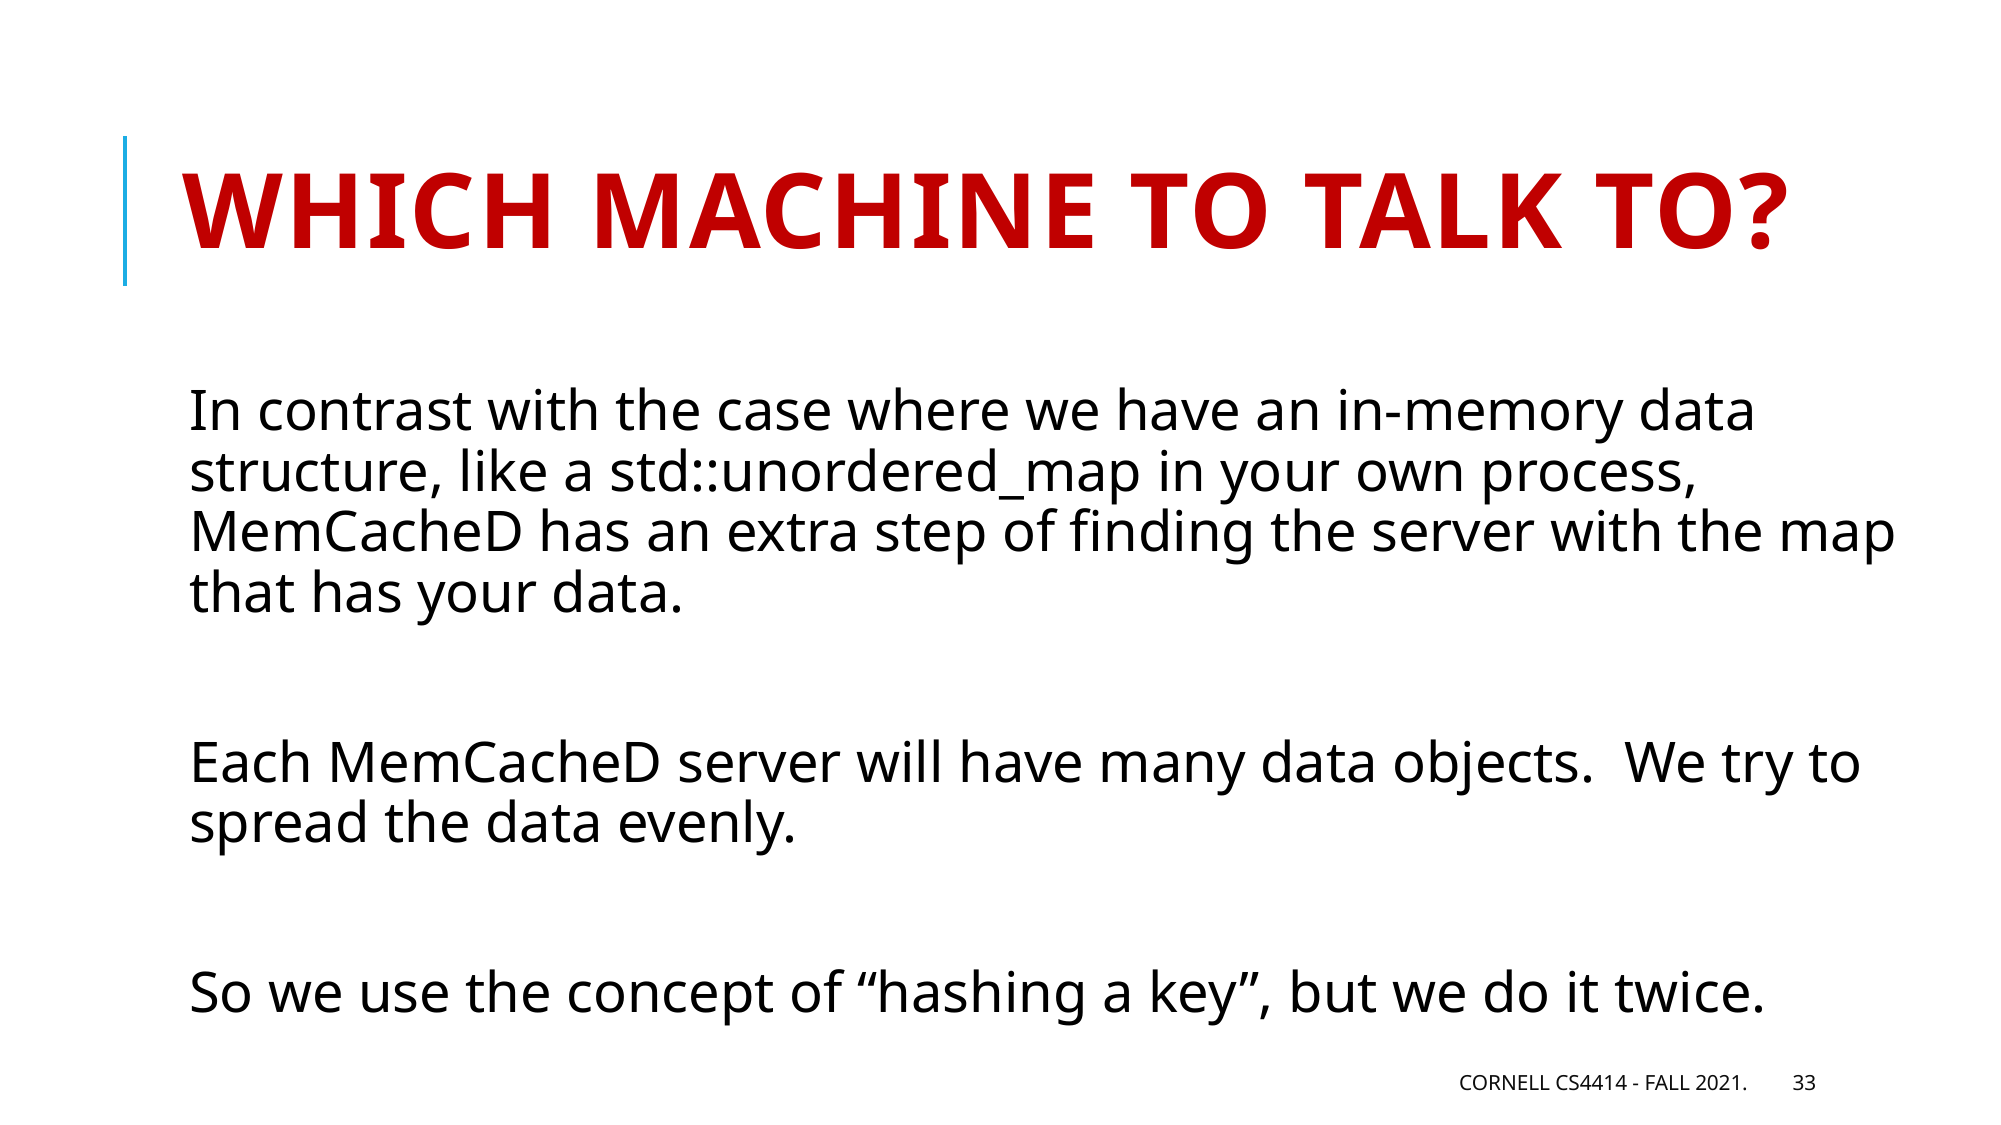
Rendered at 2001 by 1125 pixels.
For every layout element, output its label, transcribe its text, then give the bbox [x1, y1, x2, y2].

list In contrast with the case where we have an in-memory data structure, like a std::unordered_map in your own process, MemCacheD has an extra step of finding the server with the map that has your data. Each MemCacheD server will have many data objects. We try to spread the data evenly. So we use the concept of “hashing a key”, but we do it twice. [168, 375, 1914, 1035]
footer Cornell CS4414 - Fall 2021. [794, 1061, 1763, 1107]
title Which machine to talk to? [168, 96, 1914, 342]
slide_number 33 [1777, 1061, 1938, 1107]
